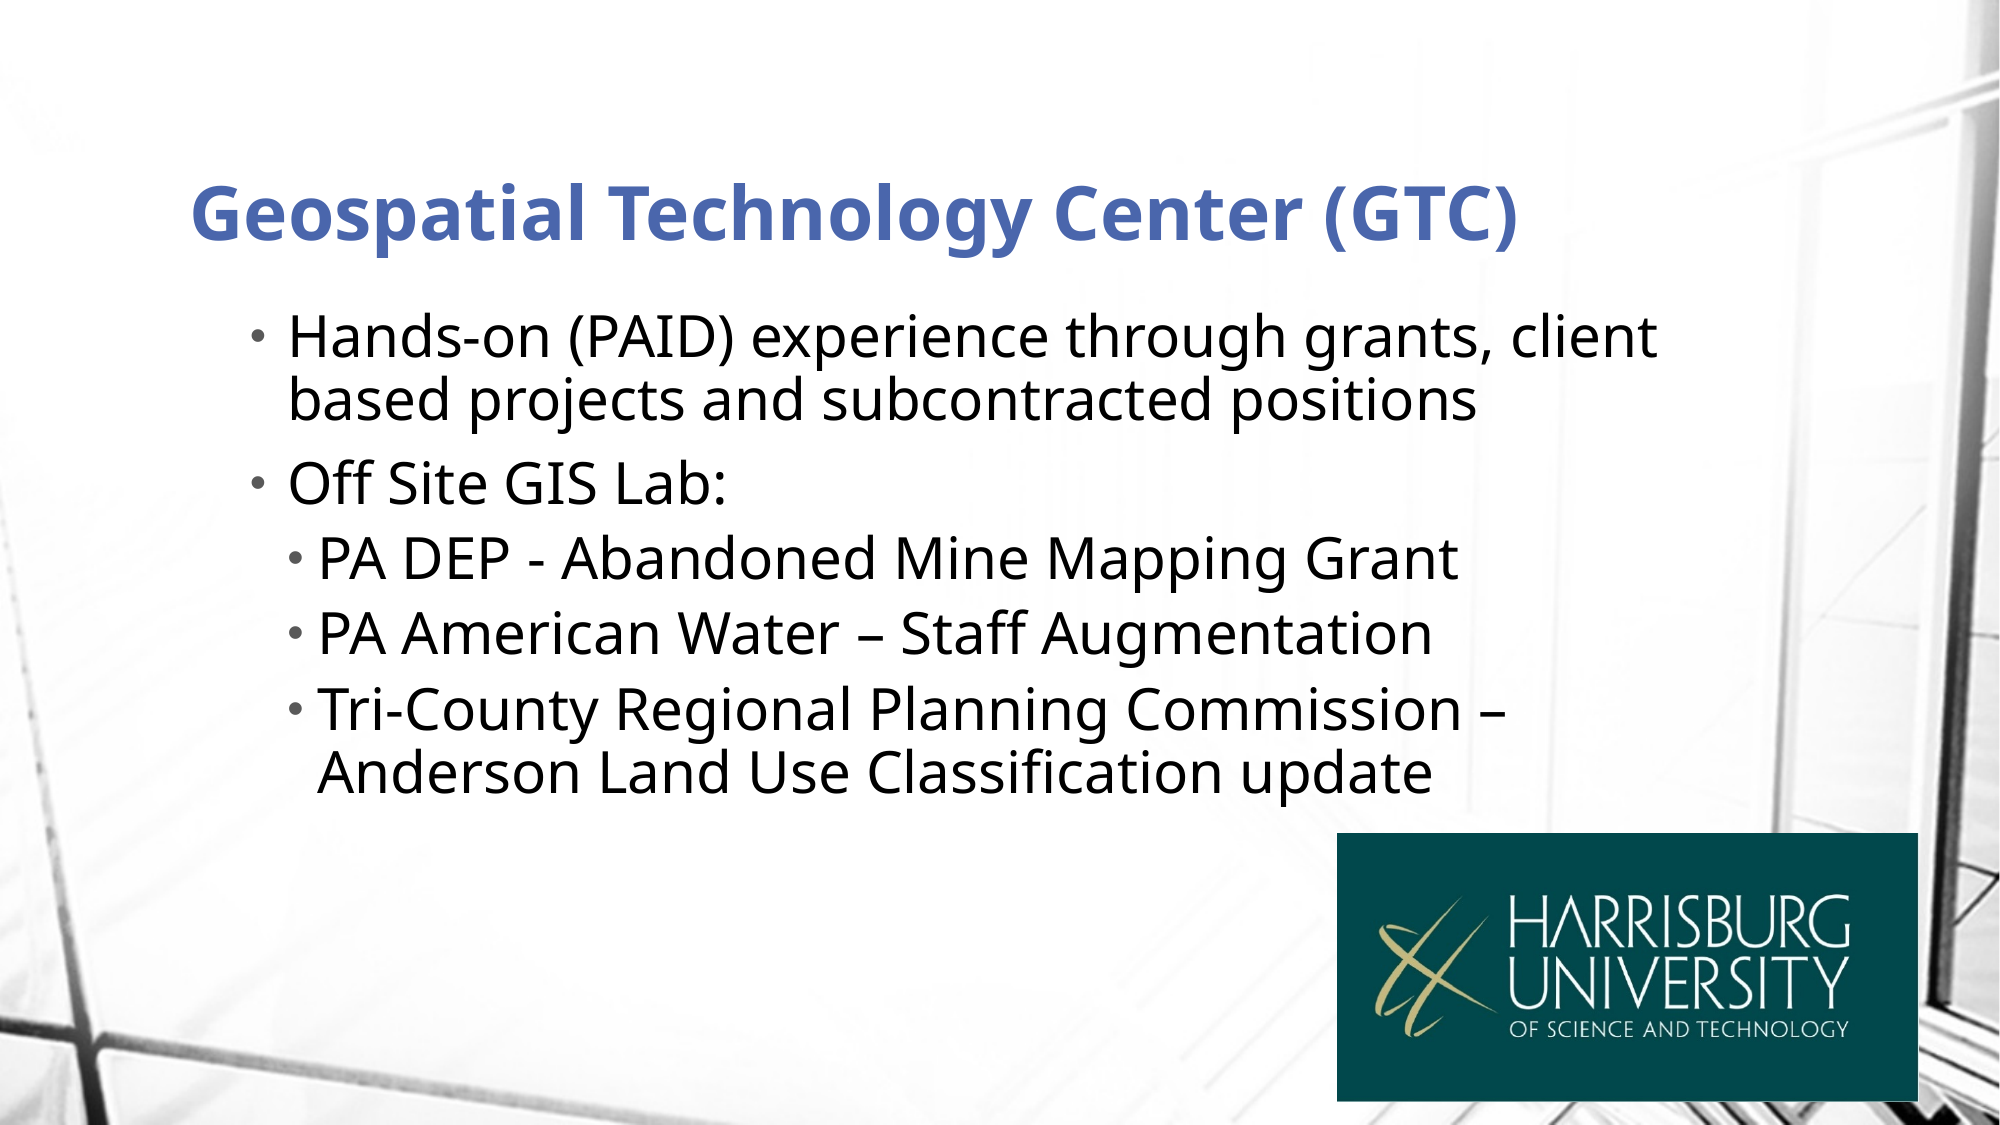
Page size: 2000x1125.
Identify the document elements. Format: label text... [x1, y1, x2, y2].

list Hands-on (PAID) experience through grants, client based projects and subcontracted positions Off Site GIS Lab: PA DEP - Abandoned Mine Mapping Grant PA American Water – Staff Augmentation Tri-County Regional Planning Commission – Anderson Land Use Classification update [174, 299, 1775, 988]
title Geospatial Technology Center (GTC) [174, 87, 1600, 263]
picture [0, 0, 2000, 1125]
